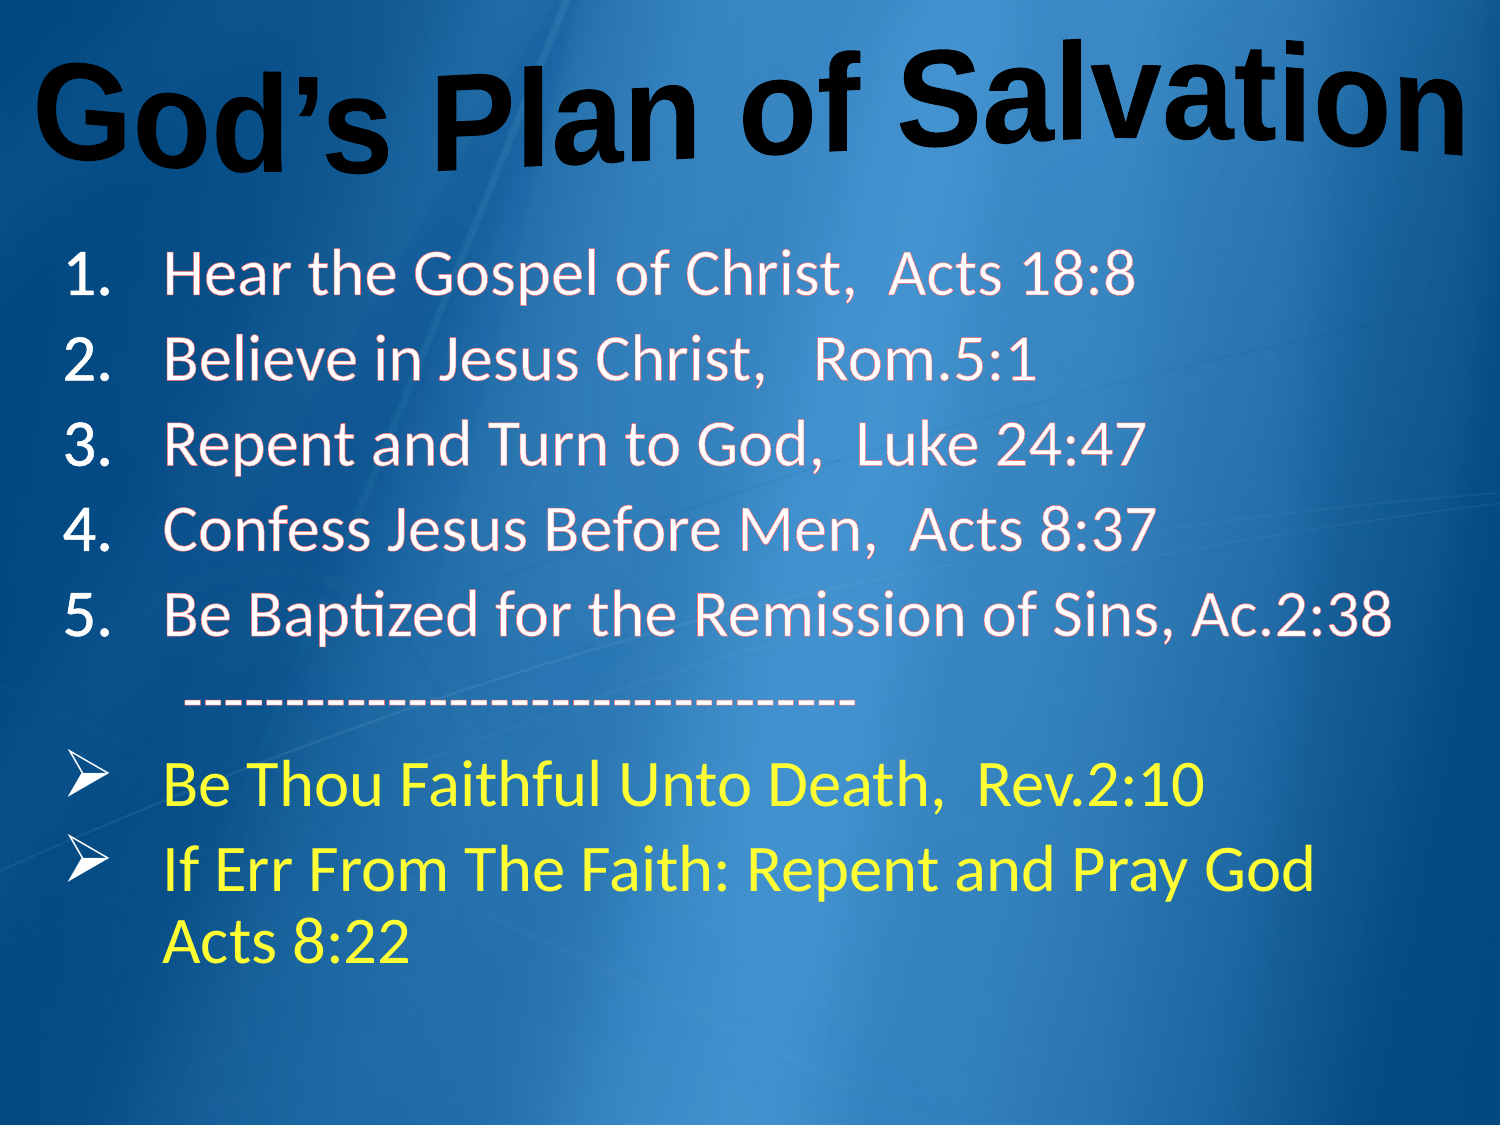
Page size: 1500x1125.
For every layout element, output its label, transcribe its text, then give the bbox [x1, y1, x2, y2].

list Hear the Gospel of Christ, Acts 18:8 Believe in Jesus Christ, Rom.5:1 Repent and Turn to God, Luke 24:47 Confess Jesus Before Men, Acts 8:37 Be Baptized for the Remission of Sins, Ac.2:38 --------------------------------- Be Thou Faithful Unto Death, Rev.2:10 If Err From The Faith: Repent and Pray God Acts 8:22 [62, 237, 1450, 1025]
picture [0, 0, 1500, 1125]
